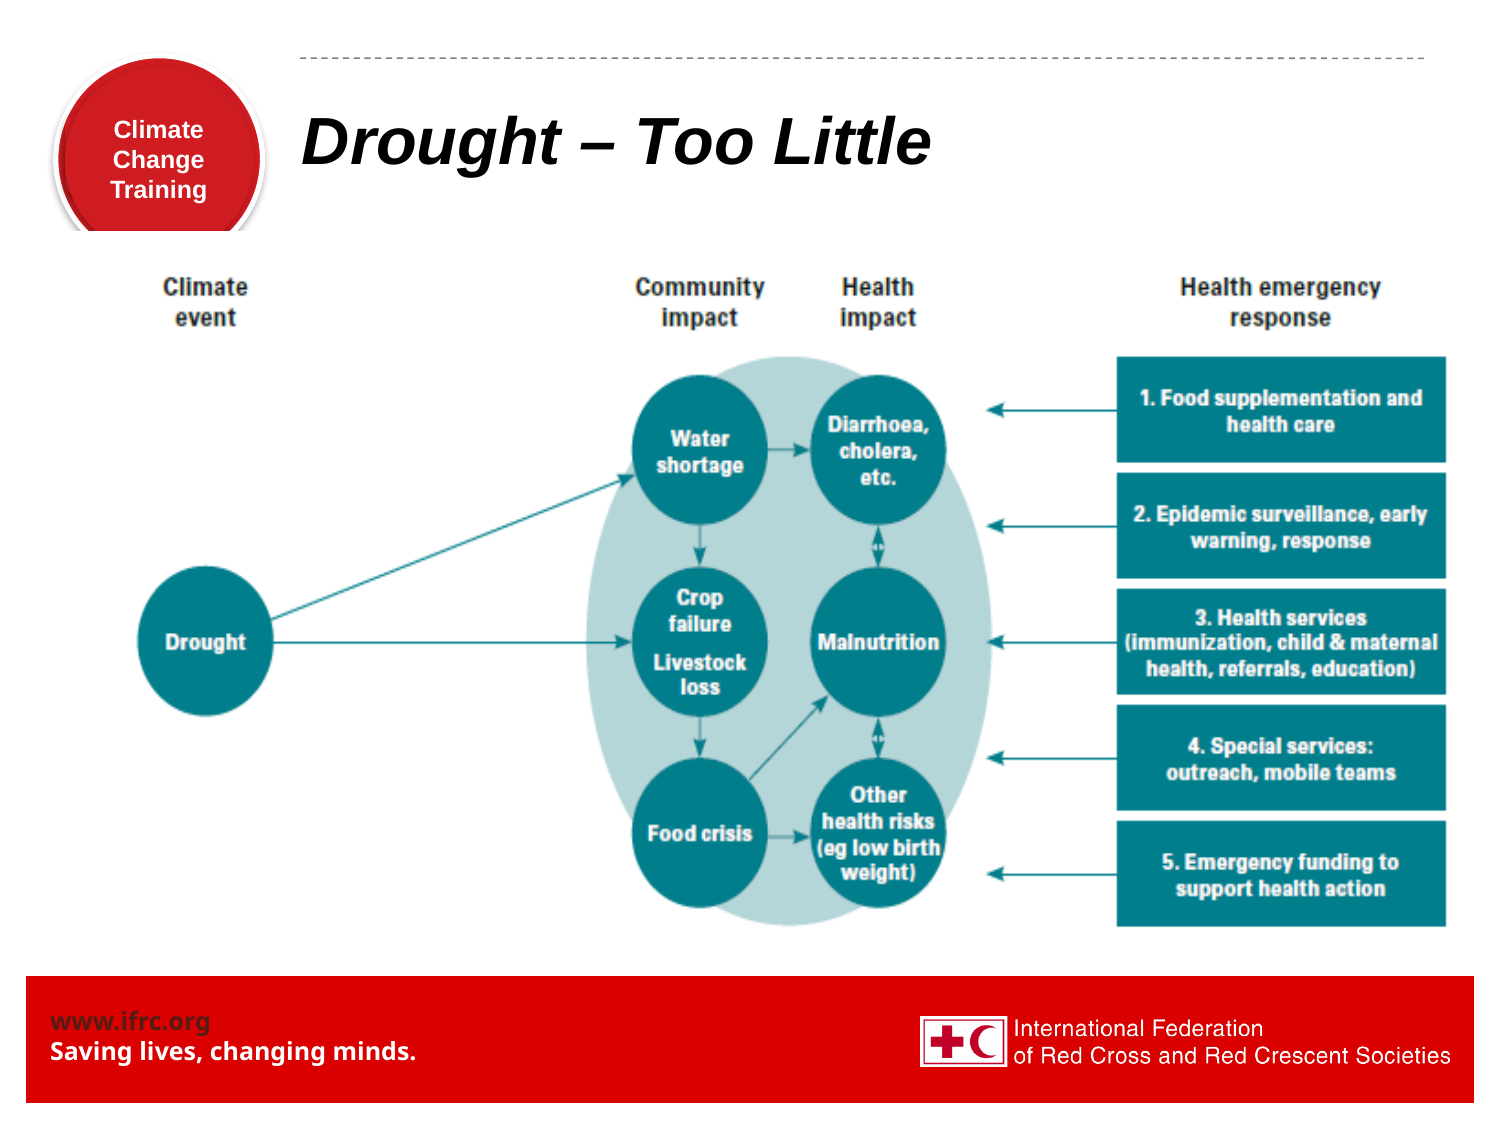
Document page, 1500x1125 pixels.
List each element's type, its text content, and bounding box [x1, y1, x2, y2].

title Drought – Too Little [286, 44, 1447, 230]
picture [920, 1016, 1450, 1067]
picture [64, 231, 1483, 977]
